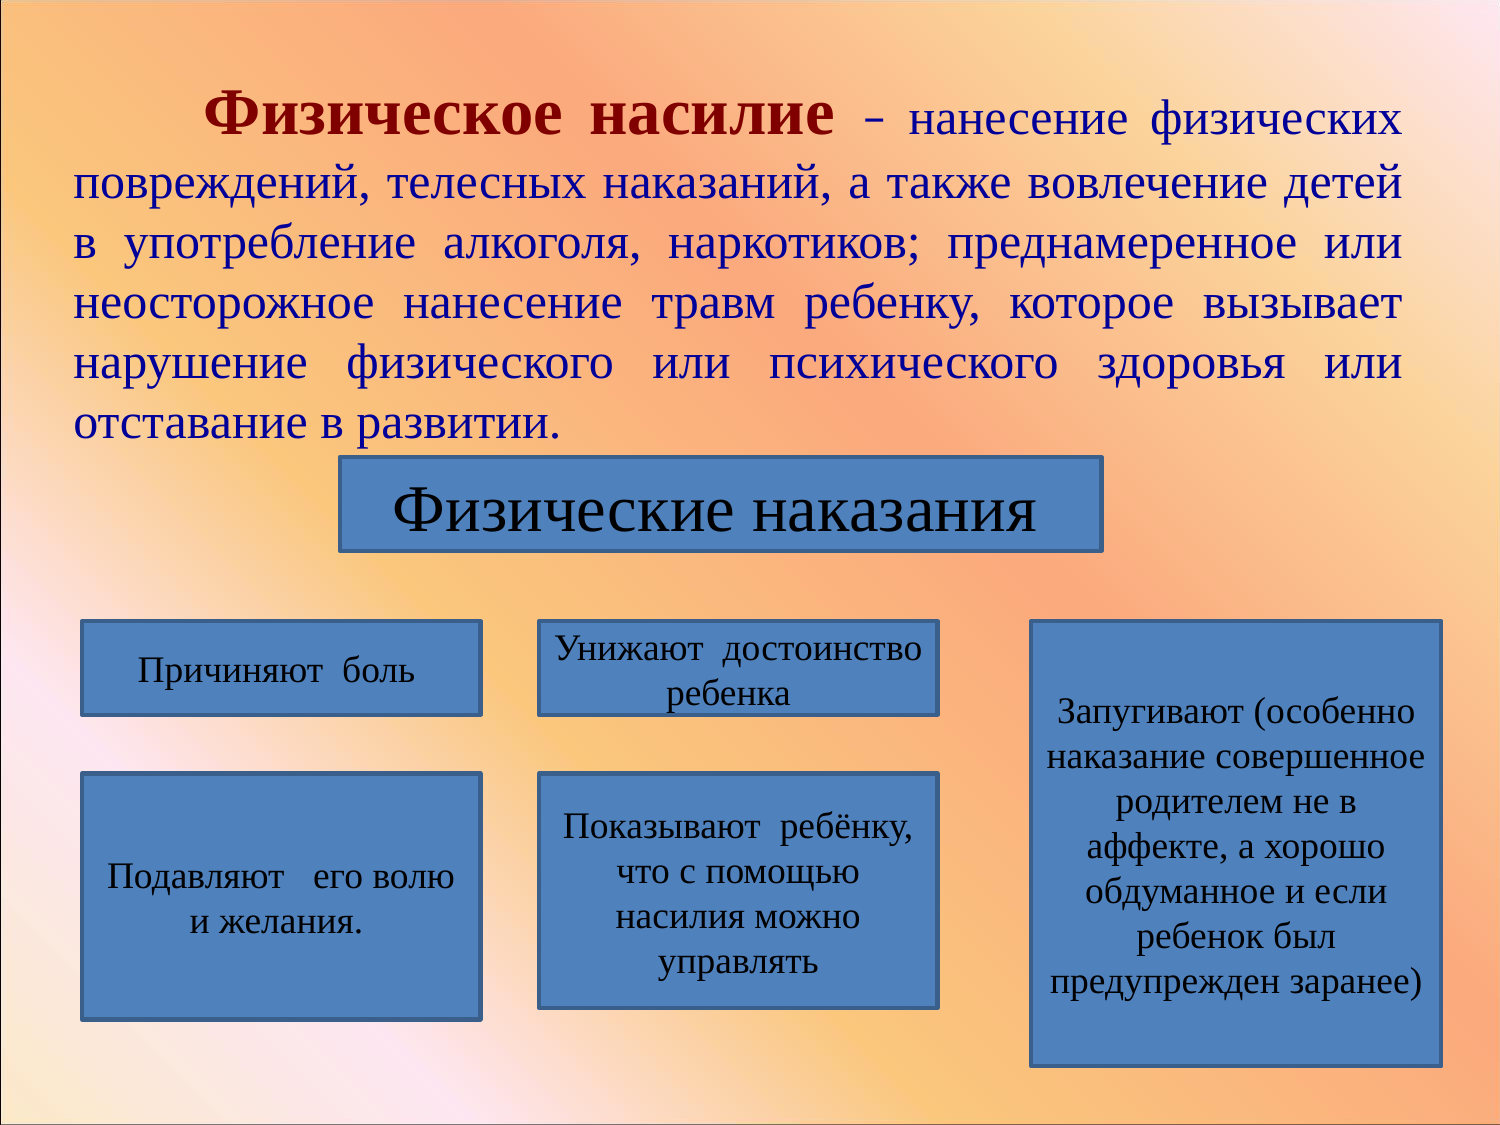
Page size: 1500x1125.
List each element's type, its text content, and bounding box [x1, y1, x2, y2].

text_box Физическое насилие – нанесение физических повреждений, телесных наказаний, а также вовлечение детей в употребление алкоголя, наркотиков; преднамеренное или неосторожное нанесение травм ребенку, которое вызывает нарушение физического или психического здоровья или отставание в развитии. [58, 60, 1418, 456]
text_box Подавляют его волю и желания. [80, 771, 483, 1022]
picture [0, 0, 1500, 1125]
text_box Физические наказания [351, 456, 1096, 552]
text_box Запугивают (особенно наказание совершенное родителем не в аффекте, а хорошо обдуманное и если ребенок был предупрежден заранее) [1029, 619, 1443, 1068]
text_box Причиняют боль [80, 619, 483, 717]
text_box Унижают достоинство ребенка [537, 619, 940, 717]
text_box Показывают ребёнку, что с помощью насилия можно управлять [537, 771, 940, 1010]
text_box [338, 456, 1104, 553]
